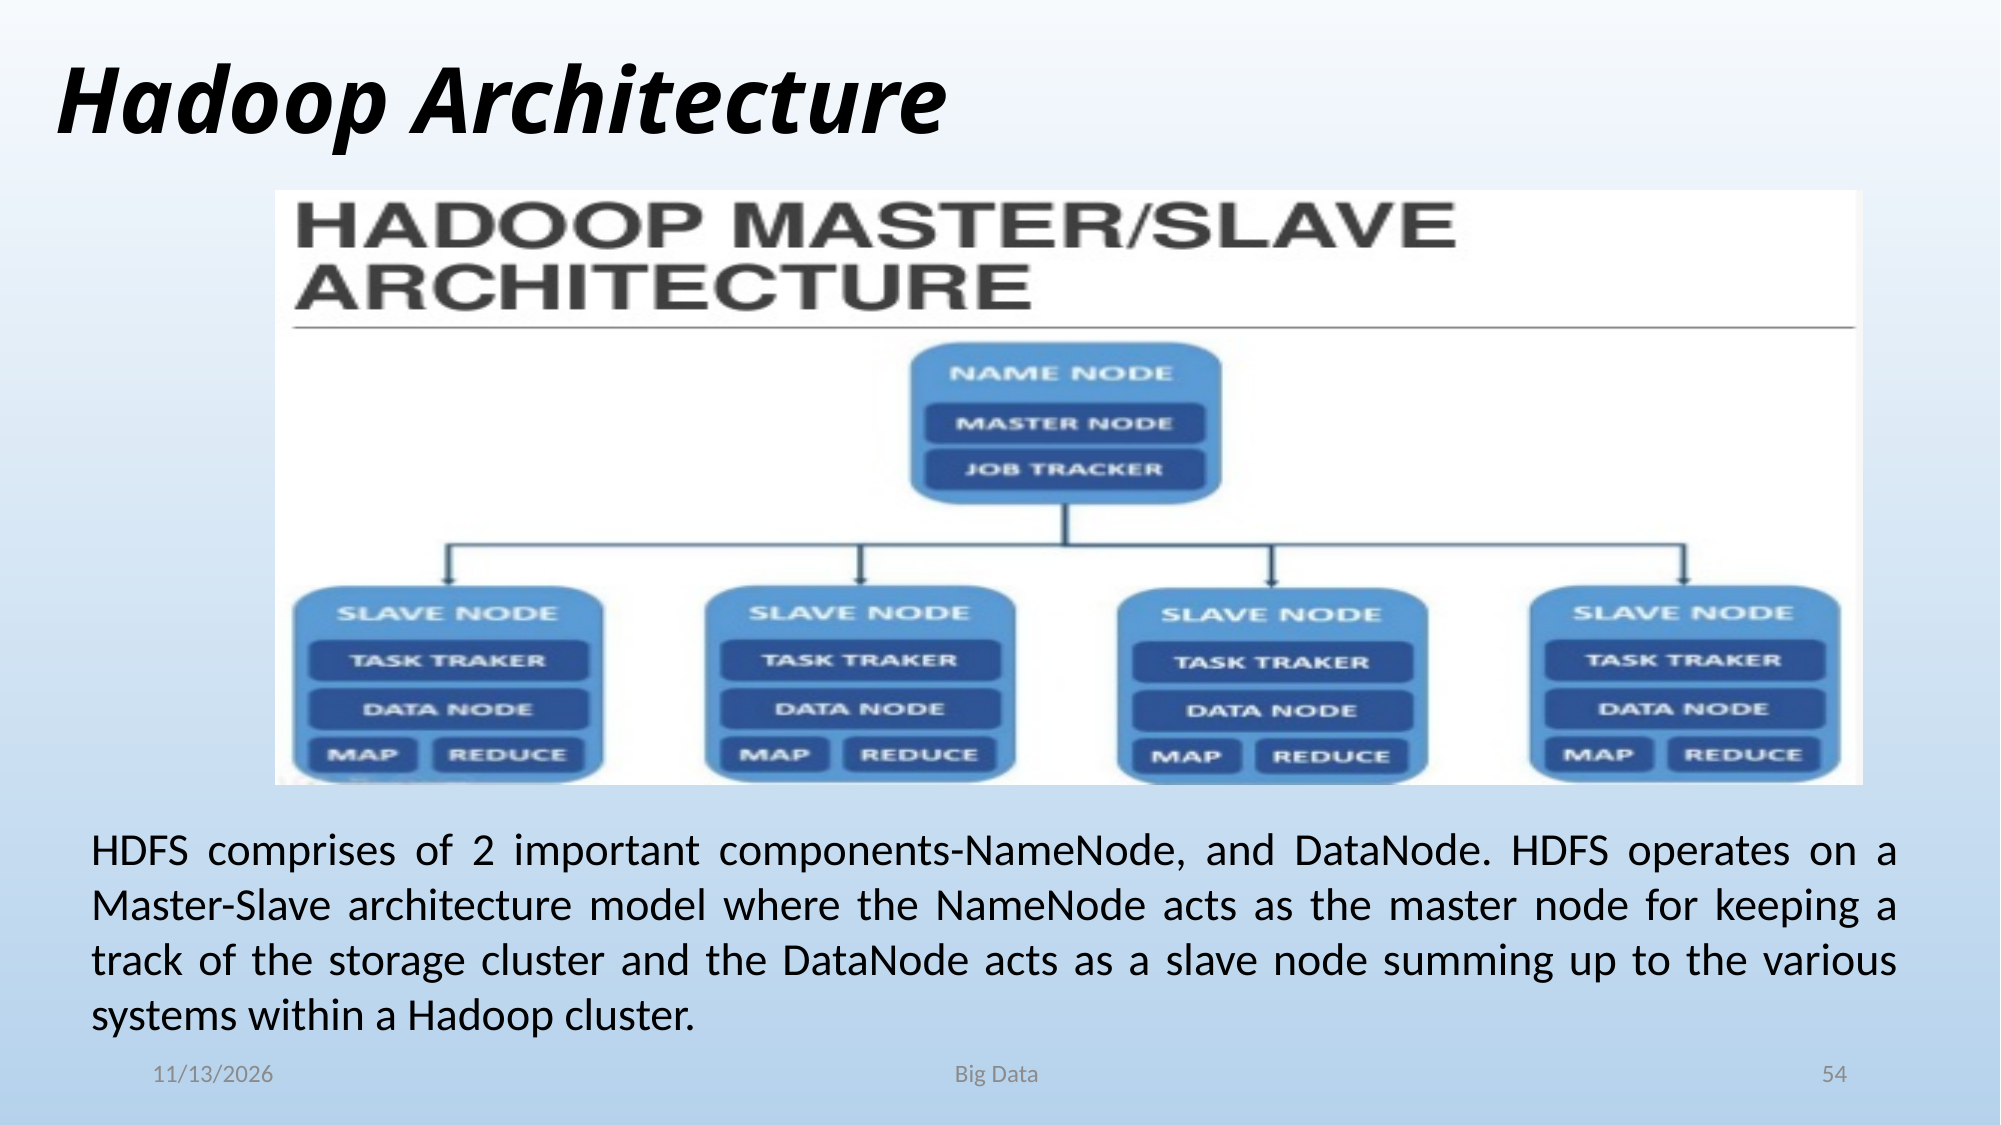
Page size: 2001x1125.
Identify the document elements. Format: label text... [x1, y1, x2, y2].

footer Big Data [662, 1042, 1338, 1103]
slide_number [137, 1042, 588, 1103]
text_box HDFS comprises of 2 important components-NameNode, and DataNode. HDFS operates on a Master-Slave architecture model where the NameNode acts as the master node for keeping a track of the storage cluster and the DataNode acts as a slave node summing up to the various systems within a Hadoop cluster. [76, 812, 1915, 1048]
picture [274, 190, 1863, 785]
title Hadoop Architecture [40, 45, 1675, 163]
slide_number 54 [1412, 1042, 1863, 1103]
